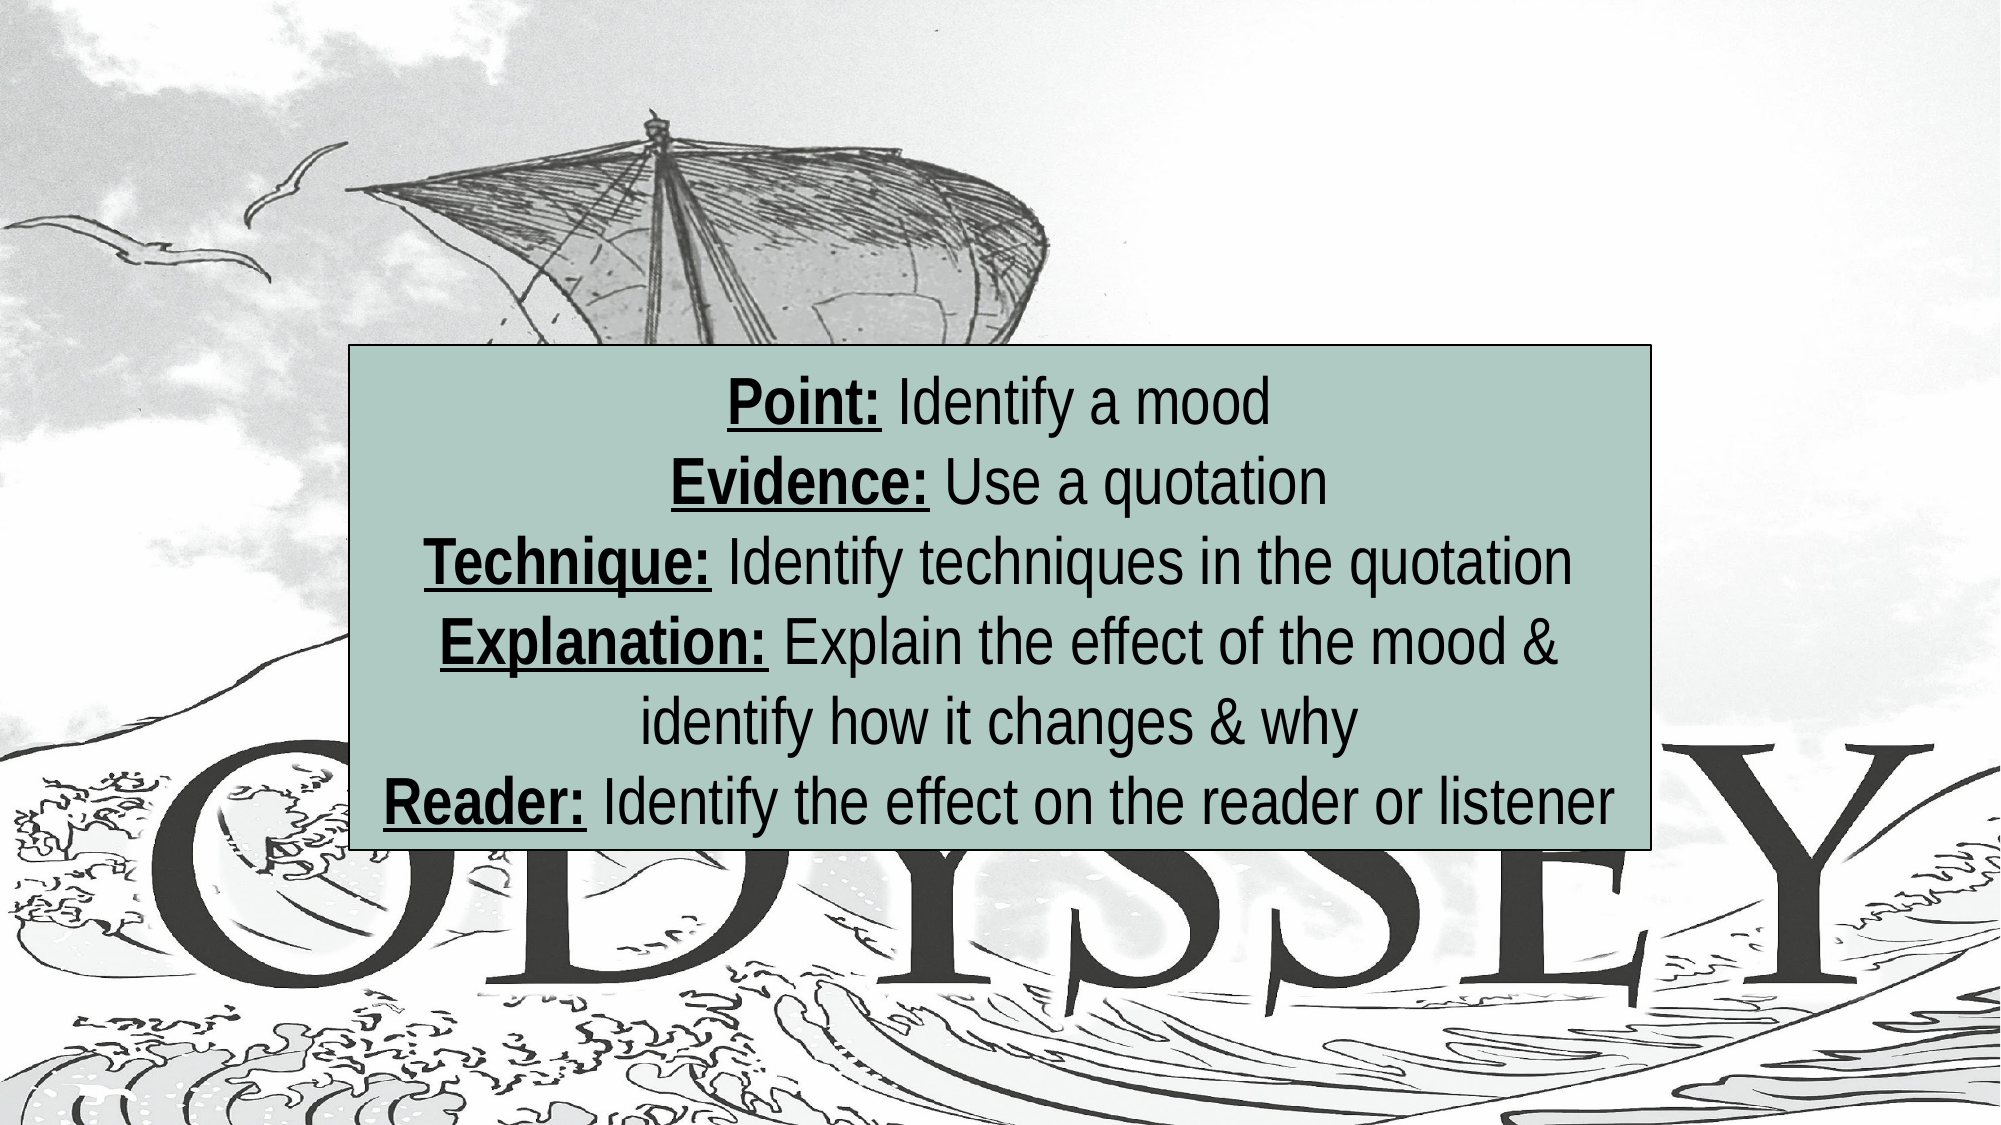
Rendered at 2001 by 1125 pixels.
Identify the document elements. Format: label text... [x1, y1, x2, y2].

picture [0, 0, 2001, 1125]
text_box Point: Identify a mood Evidence: Use a quotation Technique: Identify techniques in the quotation Explanation: Explain the effect of the mood & identify how it changes & why Reader: Identify the effect on the reader or listener [349, 344, 1651, 851]
